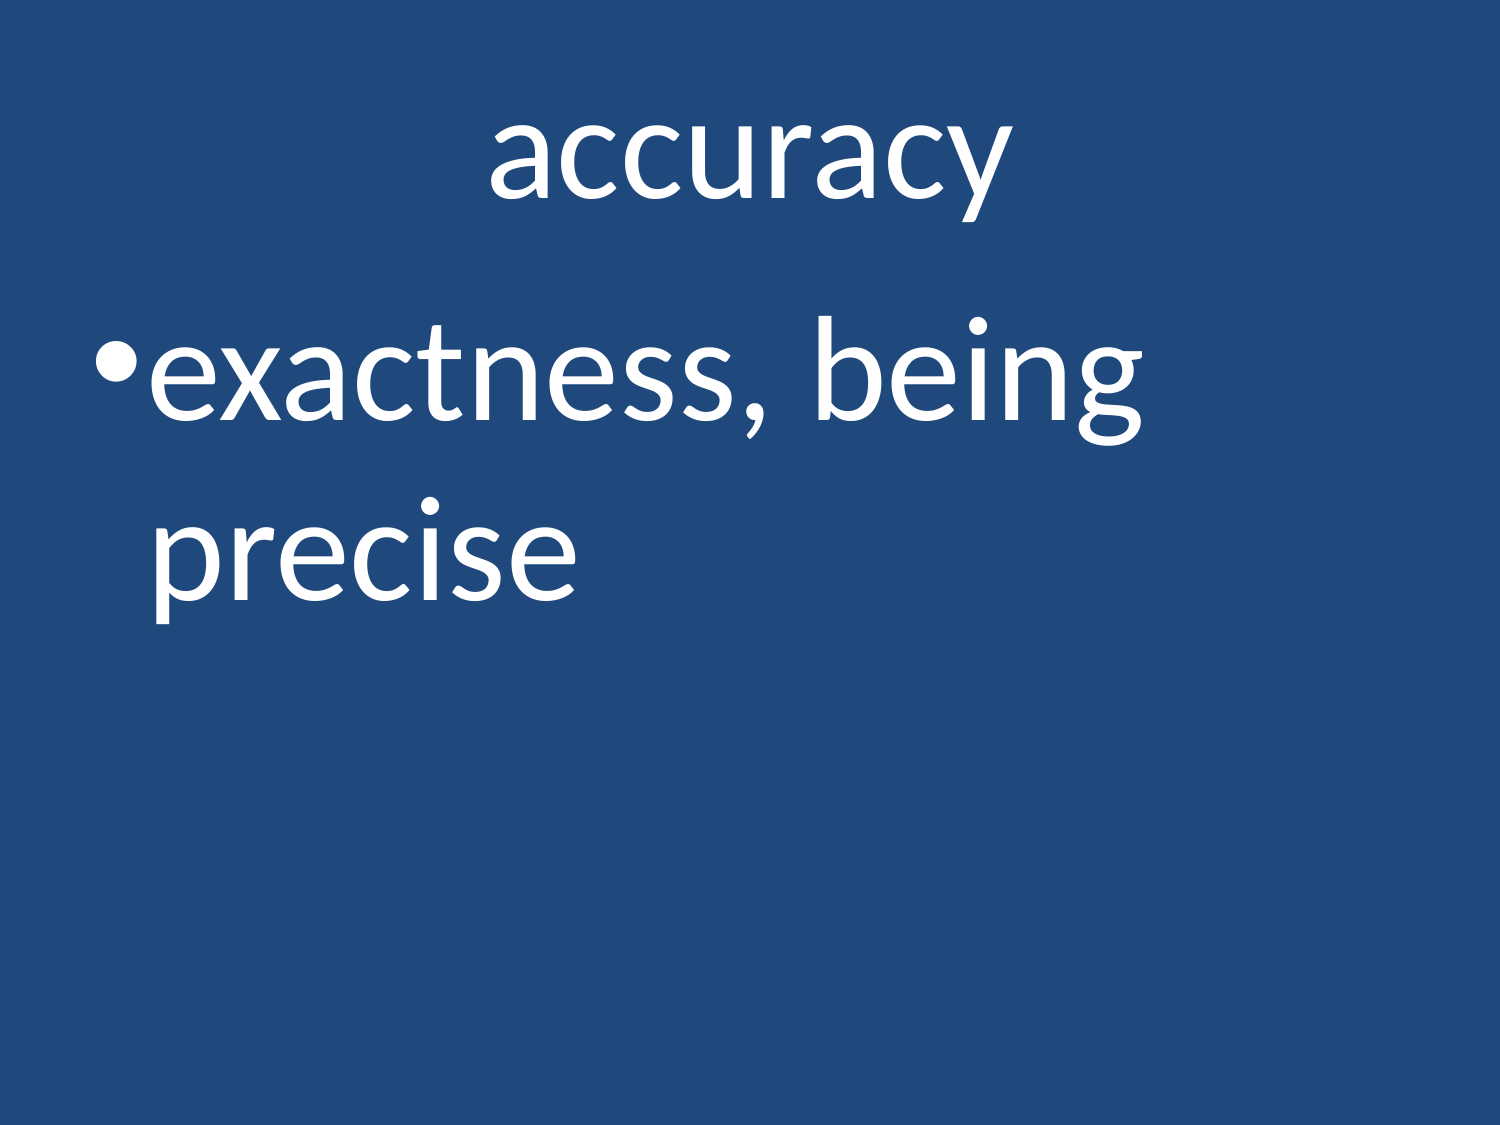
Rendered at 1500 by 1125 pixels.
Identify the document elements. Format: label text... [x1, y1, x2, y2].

list exactness, being precise [75, 262, 1425, 1005]
title accuracy [75, 45, 1425, 233]
